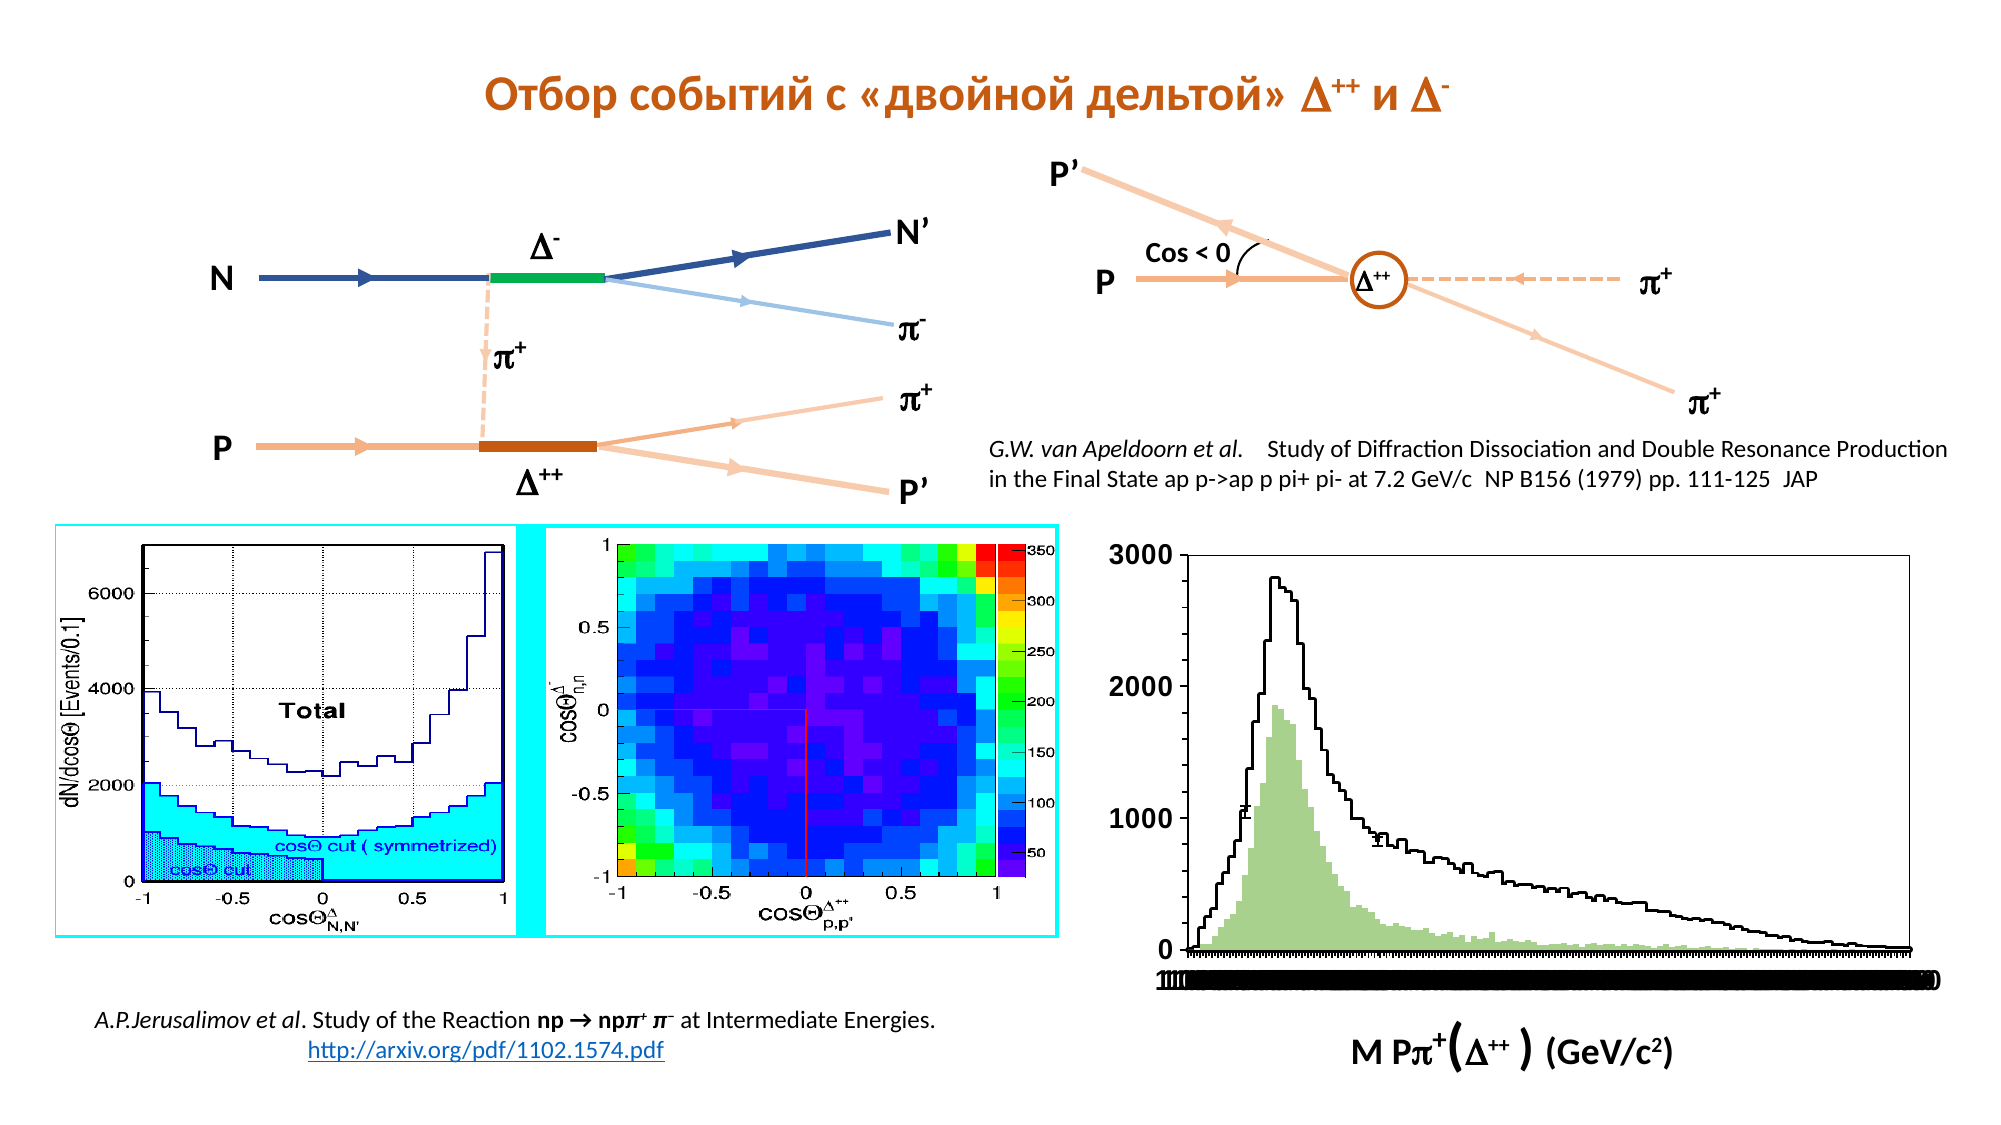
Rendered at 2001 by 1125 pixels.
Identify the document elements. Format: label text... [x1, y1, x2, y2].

text_box M P+(++ ) (GeV/c2) [1335, 998, 1768, 1084]
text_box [1034, 138, 1742, 422]
text_box A.P.Jerusalimov et al. Study of the Reaction np → npπ+ π− at Intermediate Energies. http://arxiv.org/pdf/1102.1574.pdf [80, 996, 959, 1072]
chart [1108, 534, 1944, 997]
text_box G.W. van Apeldoorn et al. Study of Diffraction Dissociation and Double Resonance Production in the Final State ap p->ap p pi+ pi- at 7.2 GeV/c NP B156 (1979) pp. 111-125 JAP [973, 425, 1978, 501]
text_box Отбор событий с «двойной дельтой» ++ и - [469, 53, 1504, 129]
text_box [194, 196, 959, 522]
picture [55, 524, 1060, 938]
